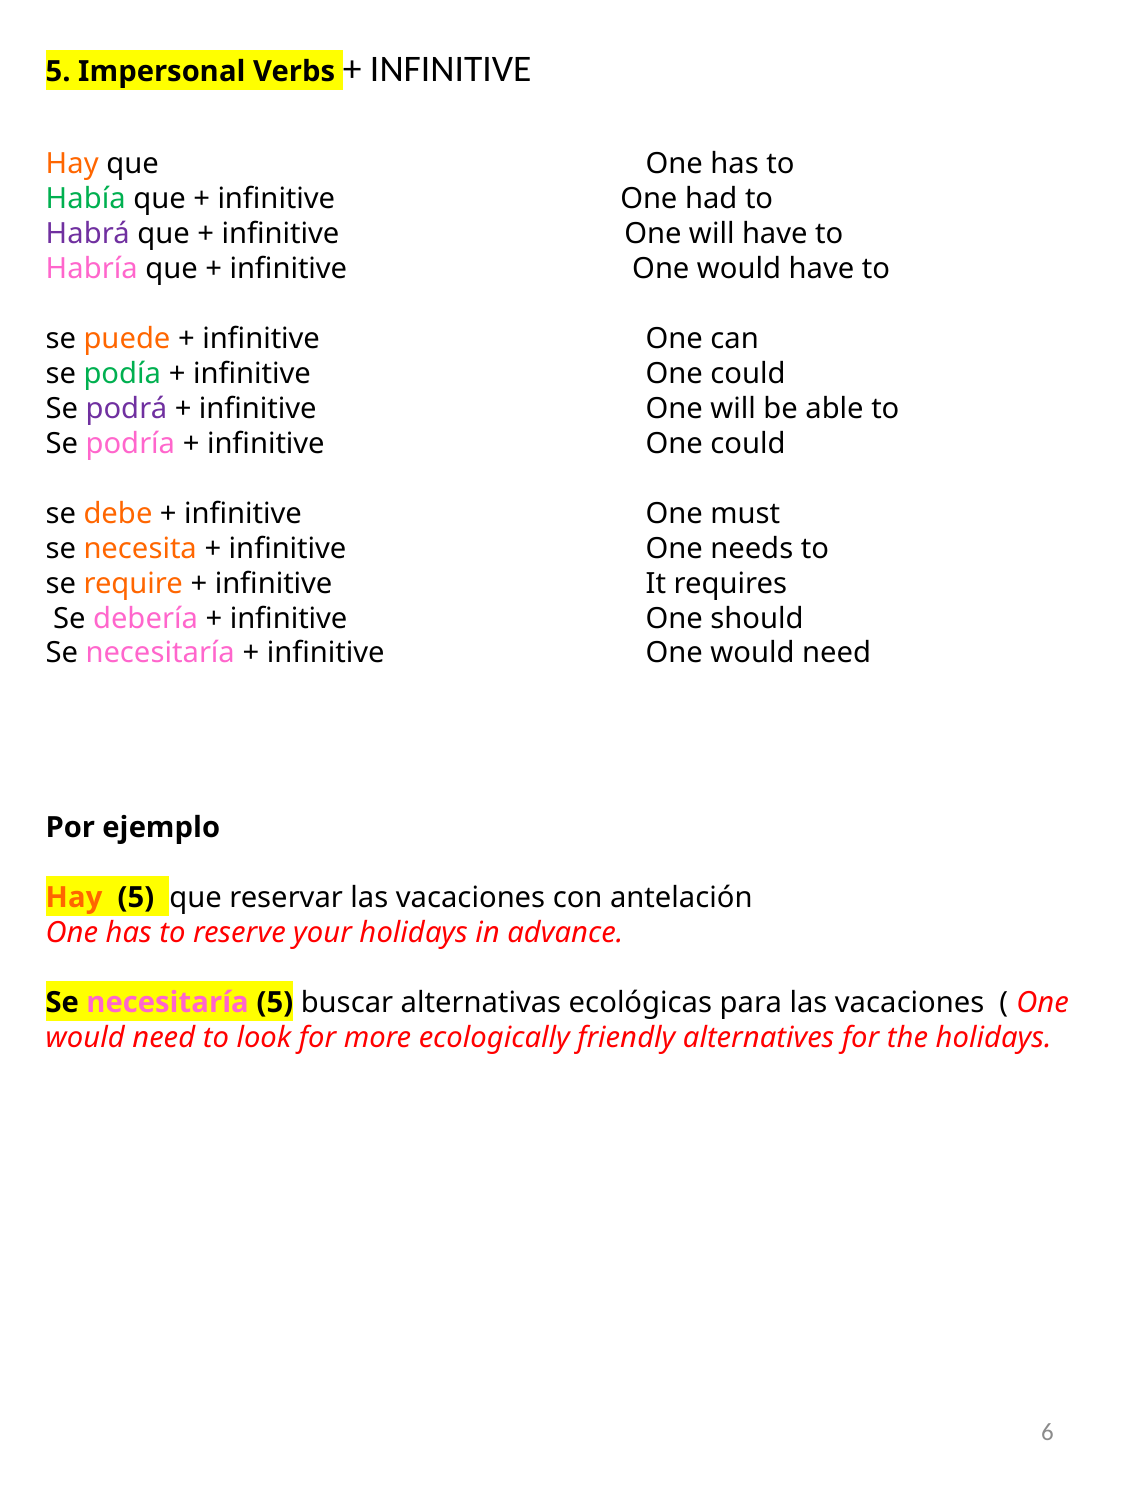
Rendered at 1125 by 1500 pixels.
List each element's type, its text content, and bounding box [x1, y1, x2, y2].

text_box 5. Impersonal Verbs + INFINITIVE Hay que One has to Había que + infinitive One had to Habrá que + infinitive One will have to Habría que + infinitive One would have to se puede + infinitive One can se podía + infinitive One could Se podrá + infinitive One will be able to Se podría + infinitive One could se debe + infinitive One must se necesita + infinitive One needs to se require + infinitive It requires Se debería + infinitive One should Se necesitaría + infinitive One would need Por ejemplo Hay (5) que reservar las vacaciones con antelación One has to reserve your holidays in advance. Se necesitaría (5) buscar alternativas ecológicas para las vacaciones ( One would need to look for more ecologically friendly alternatives for the holidays. [30, 29, 1099, 1181]
slide_number 6 [806, 1390, 1069, 1471]
